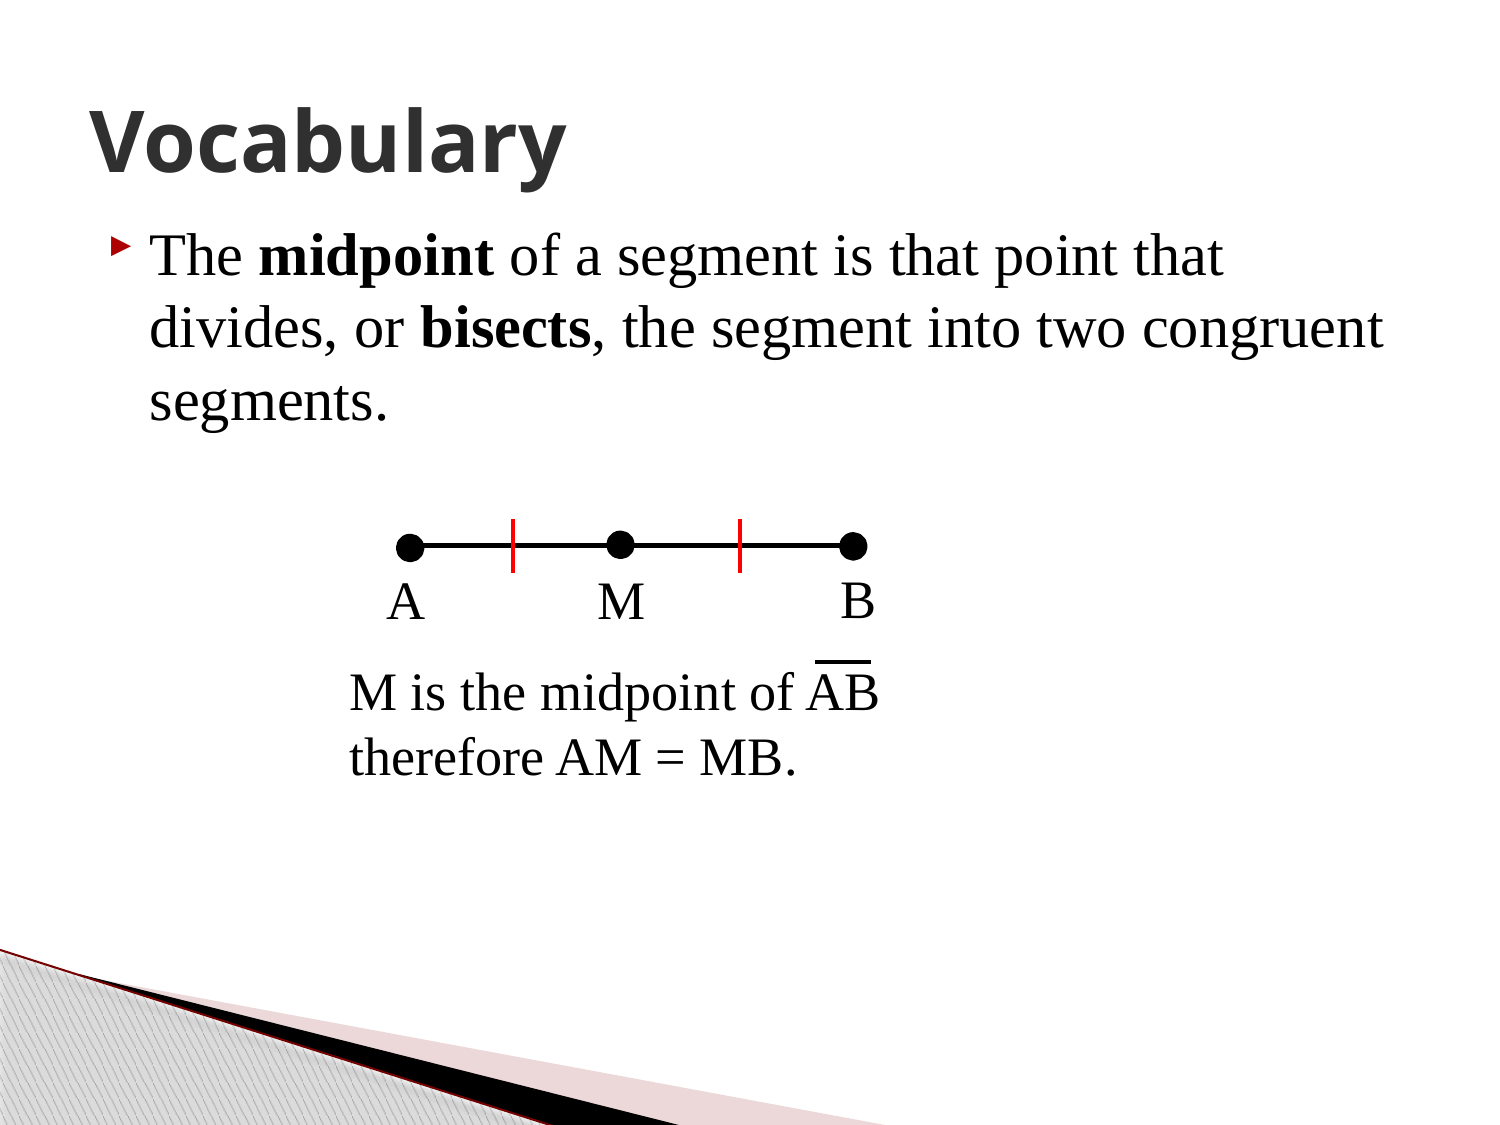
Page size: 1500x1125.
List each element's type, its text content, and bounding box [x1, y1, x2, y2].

text_box [839, 532, 868, 556]
text_box [606, 530, 635, 545]
title Vocabulary [75, 45, 1425, 233]
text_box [334, 649, 902, 796]
text_box [396, 533, 424, 557]
text_box M [582, 557, 640, 638]
list The midpoint of a segment is that point that divides, or bisects, the segment into two congruent segments. [75, 233, 1425, 634]
text_box A [371, 557, 428, 638]
text_box B [825, 556, 882, 637]
